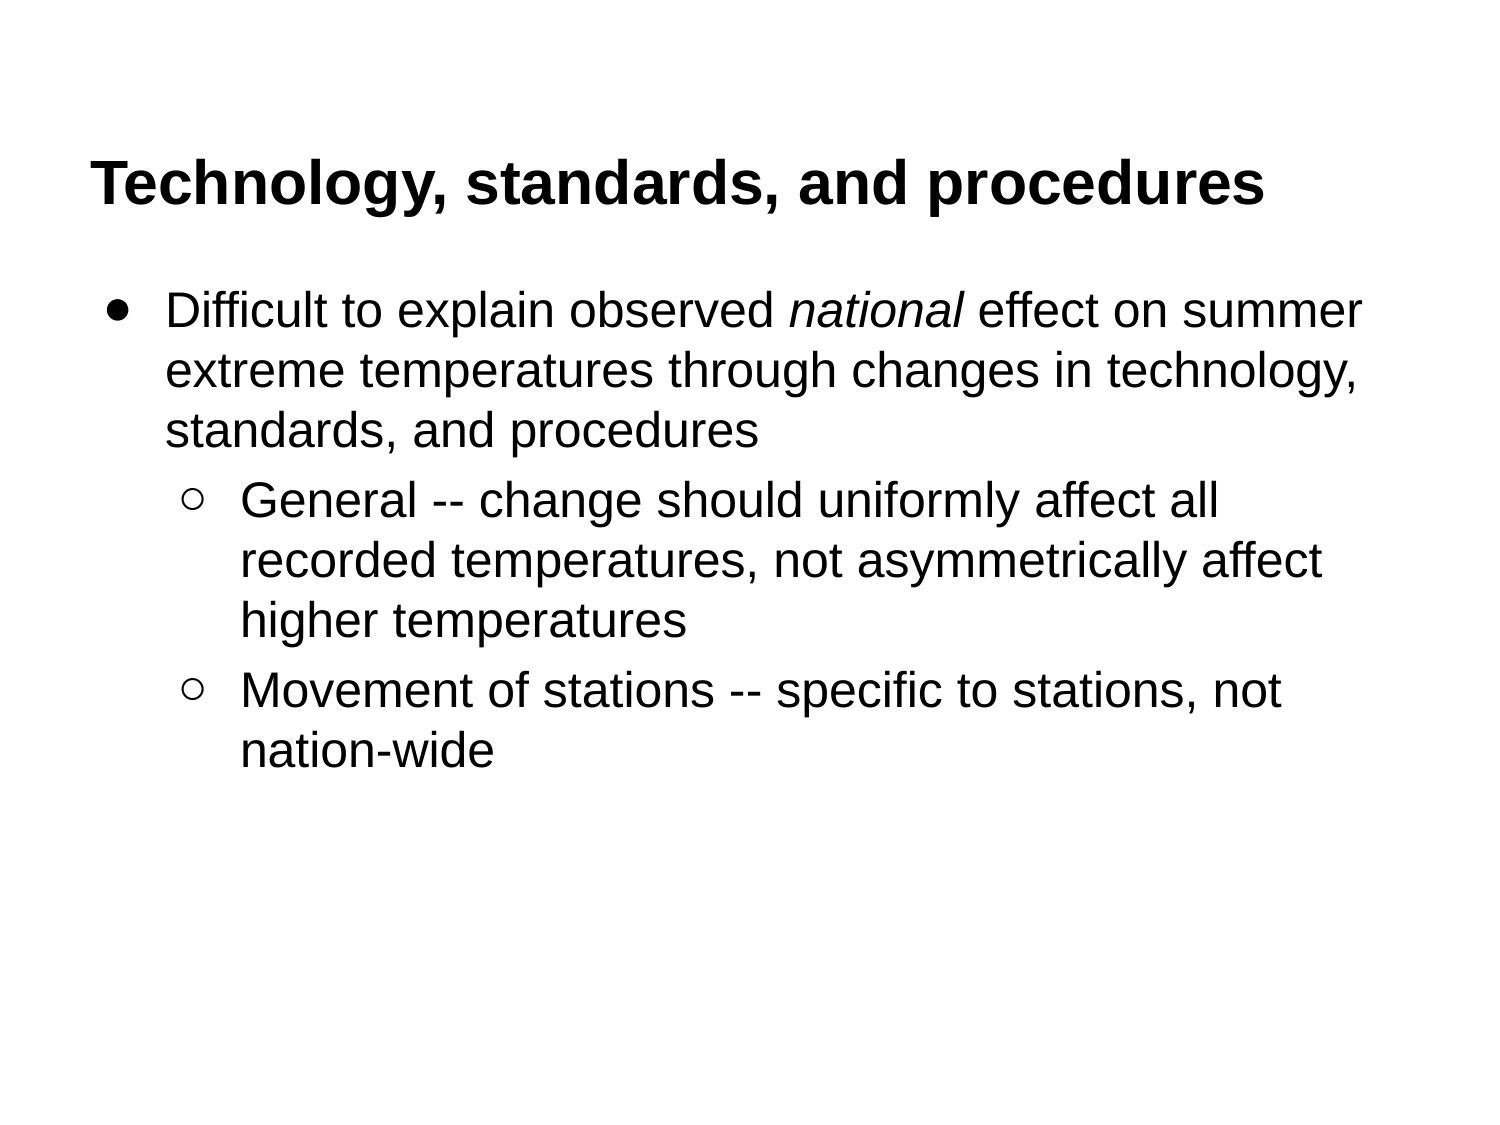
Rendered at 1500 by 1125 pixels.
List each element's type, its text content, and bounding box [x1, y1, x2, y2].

title Technology, standards, and procedures [75, 45, 1425, 233]
list Difficult to explain observed national effect on summer extreme temperatures through changes in technology, standards, and procedures General -- change should uniformly affect all recorded temperatures, not asymmetrically affect higher temperatures Movement of stations -- specific to stations, not nation-wide [75, 262, 1425, 1078]
